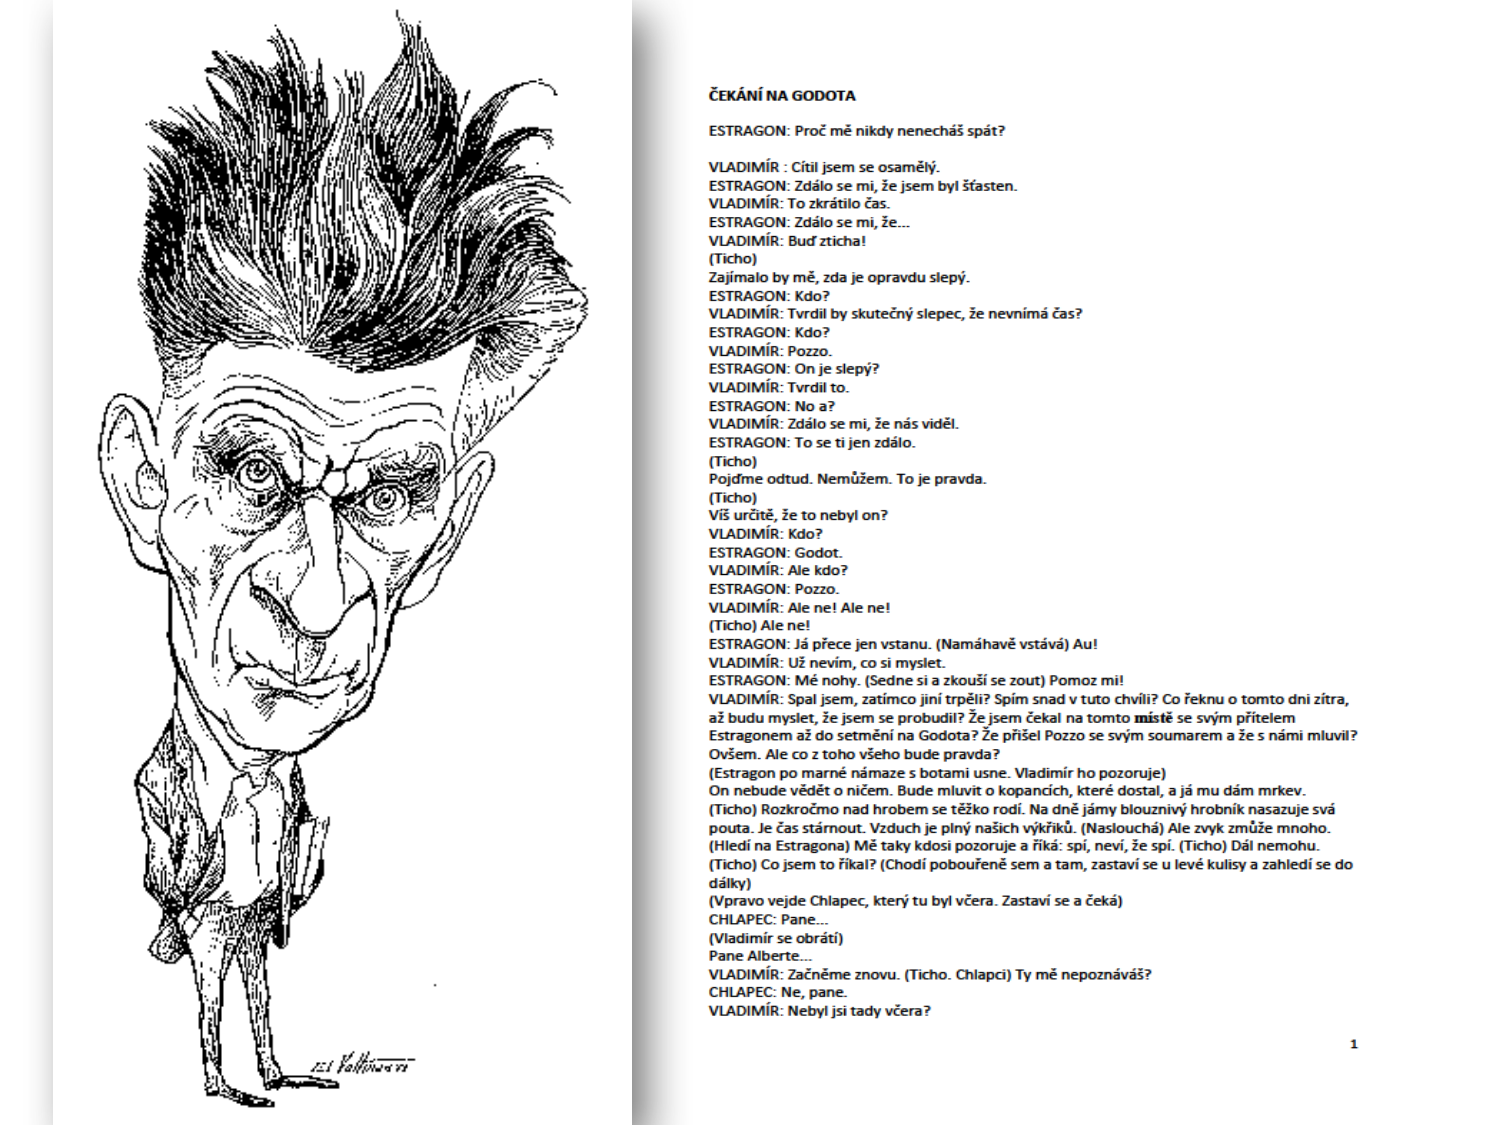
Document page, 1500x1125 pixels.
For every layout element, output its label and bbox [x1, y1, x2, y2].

picture [52, 0, 633, 1125]
text_box [637, 42, 1459, 1096]
